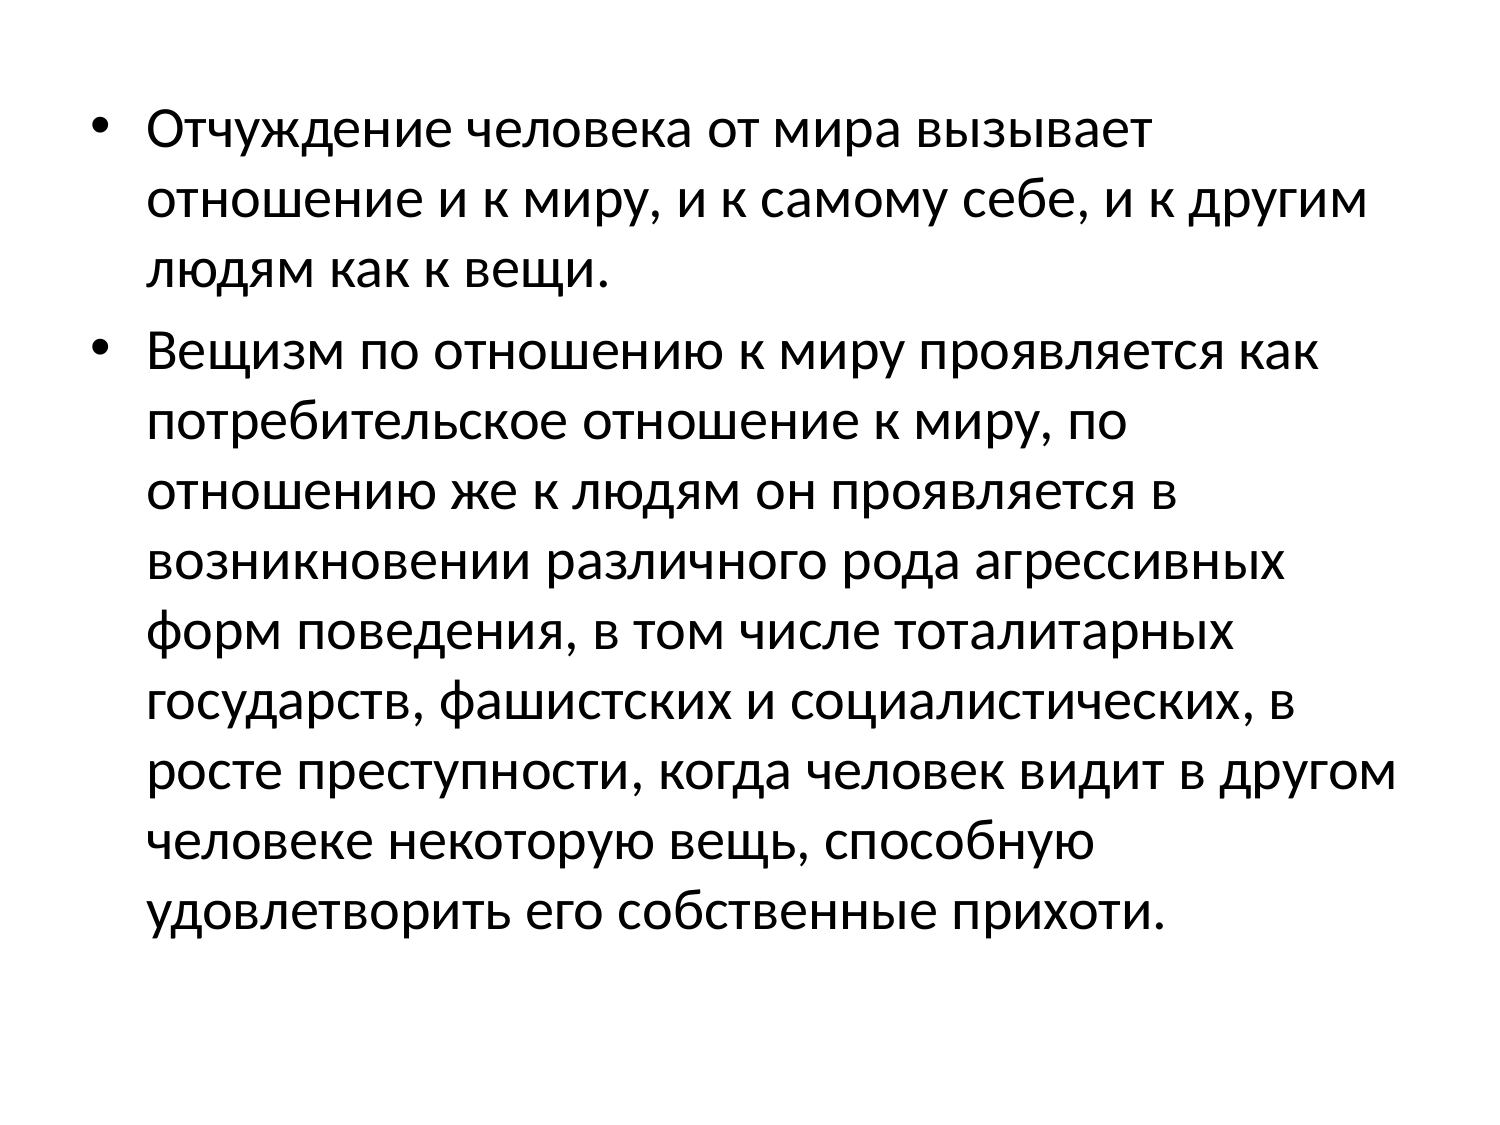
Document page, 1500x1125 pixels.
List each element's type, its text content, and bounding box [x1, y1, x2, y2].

list Отчуждение человека от мира вызывает отношение и к миру, и к самому себе, и к другим людям как к вещи. Вещизм по отношению к миру проявляется как потребительское отношение к миру, по отношению же к людям он проявляется в возникновении различного рода агрессивных форм поведения, в том числе тоталитарных государств, фашистских и социалистических, в росте преступности, когда человек видит в другом человеке некоторую вещь, способную удовлетворить его собственные прихоти. [75, 82, 1425, 1032]
